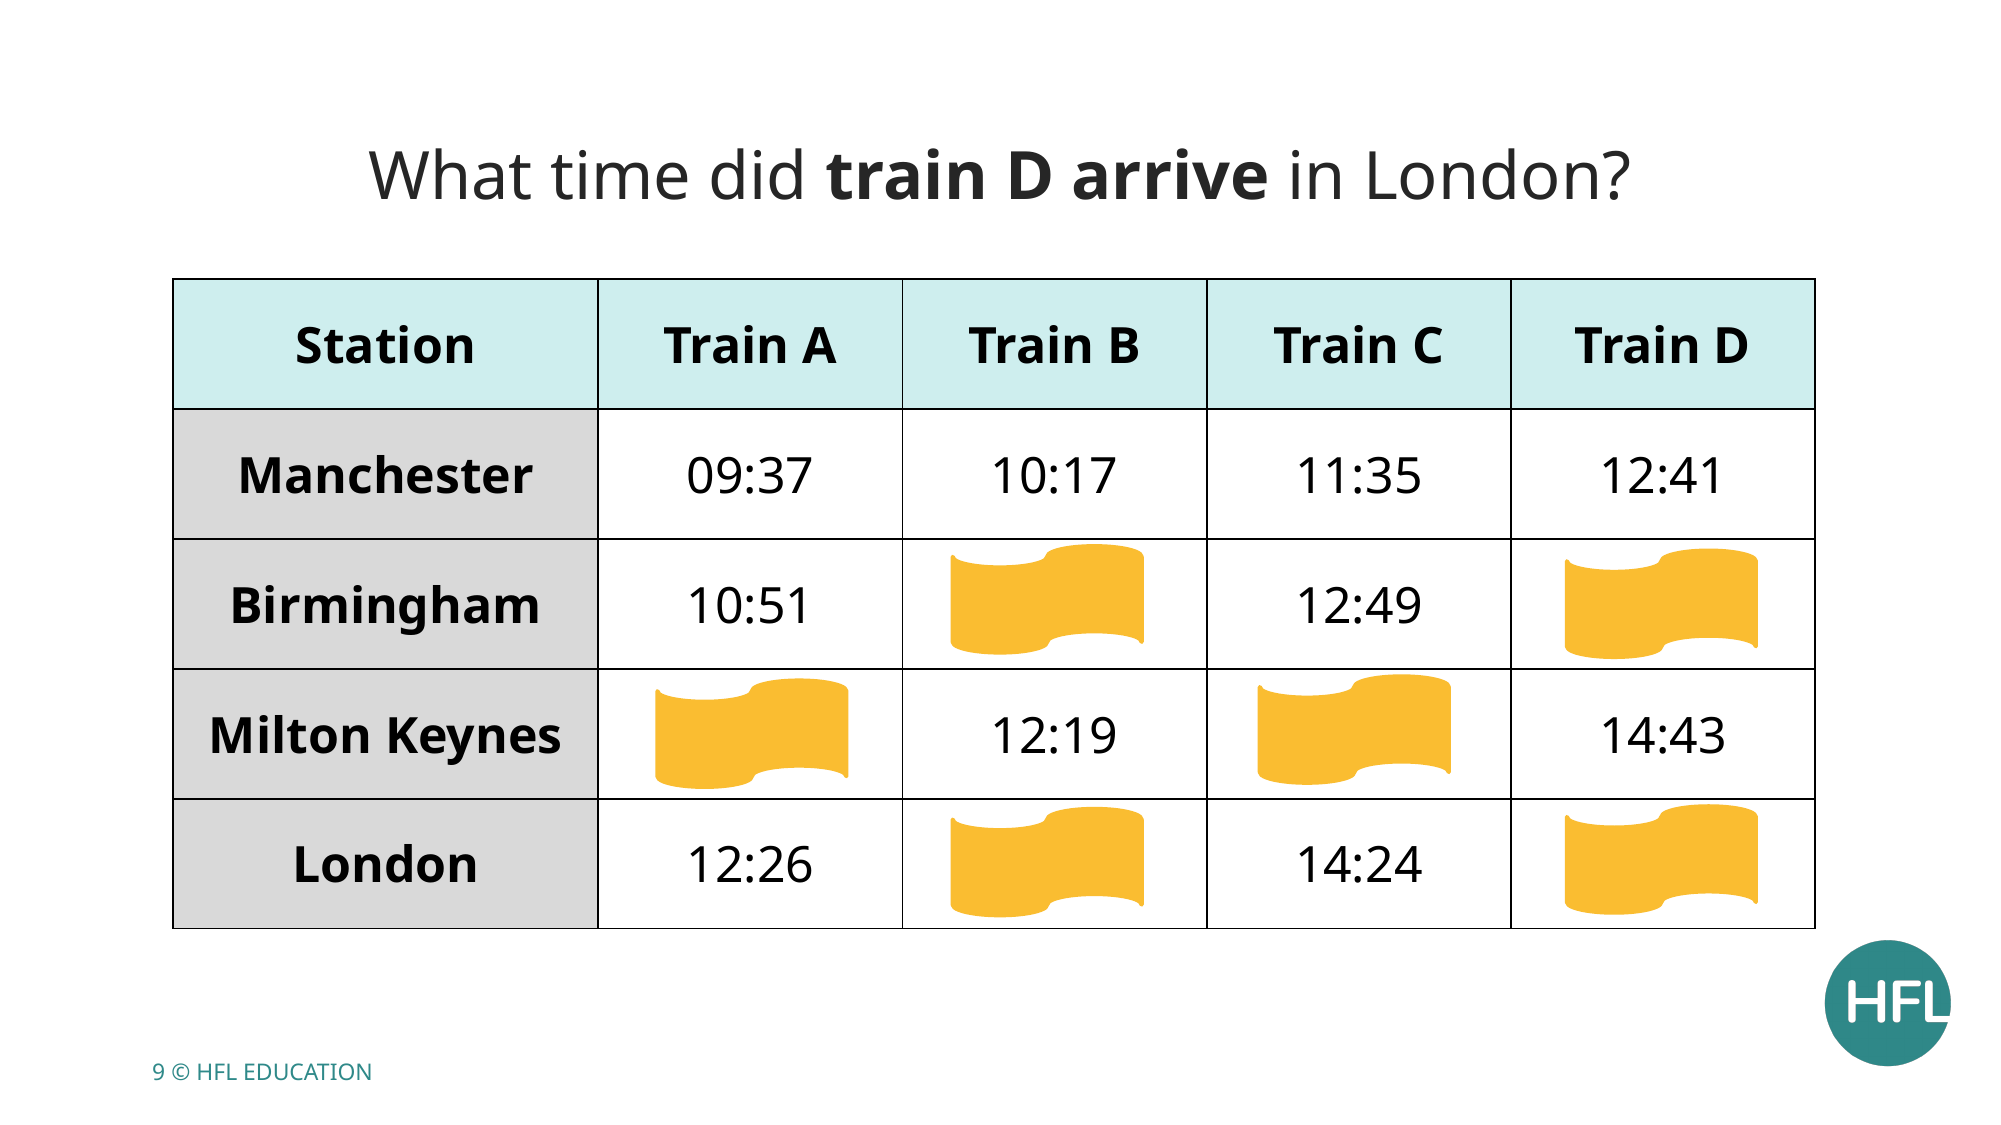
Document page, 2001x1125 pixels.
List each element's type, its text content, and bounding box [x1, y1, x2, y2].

table_cell 12:49 [1208, 540, 1510, 668]
table_cell 12:26 [599, 800, 902, 928]
text_box [950, 544, 1144, 655]
table_header Train D [1512, 280, 1814, 408]
table_cell Manchester [174, 410, 597, 538]
text_box [1257, 674, 1451, 785]
table_header Train C [1208, 280, 1510, 408]
table_cell 11:39 [599, 670, 902, 798]
table_cell 12:19 [903, 670, 1206, 798]
table_cell 10:51 [599, 540, 902, 668]
table_cell 15:30 [1512, 800, 1814, 928]
picture [1815, 934, 1959, 1074]
table_cell 13:55 [1512, 540, 1814, 668]
text_box [655, 678, 849, 789]
text_box [1564, 548, 1758, 660]
table_cell 09:37 [599, 410, 902, 538]
table_cell 13:06 [903, 800, 1206, 928]
table_cell London [174, 800, 597, 928]
text_box [950, 806, 1144, 918]
list What time did train D arrive in London? [66, 125, 1934, 338]
table_cell 10:17 [903, 410, 1206, 538]
table_cell 11:35 [1208, 410, 1510, 538]
table_cell 14:24 [1208, 800, 1510, 928]
text_box [1564, 804, 1758, 915]
table_cell Birmingham [174, 540, 597, 668]
table_cell 13:37 [1208, 670, 1510, 798]
table_cell Milton Keynes [174, 670, 597, 798]
table_cell 11:31 [903, 540, 1206, 668]
table_header Station [174, 280, 597, 408]
table_header Train A [599, 280, 902, 408]
table_header Train B [903, 280, 1206, 408]
table_cell 12:41 [1512, 410, 1814, 538]
table_cell 14:43 [1512, 670, 1814, 798]
